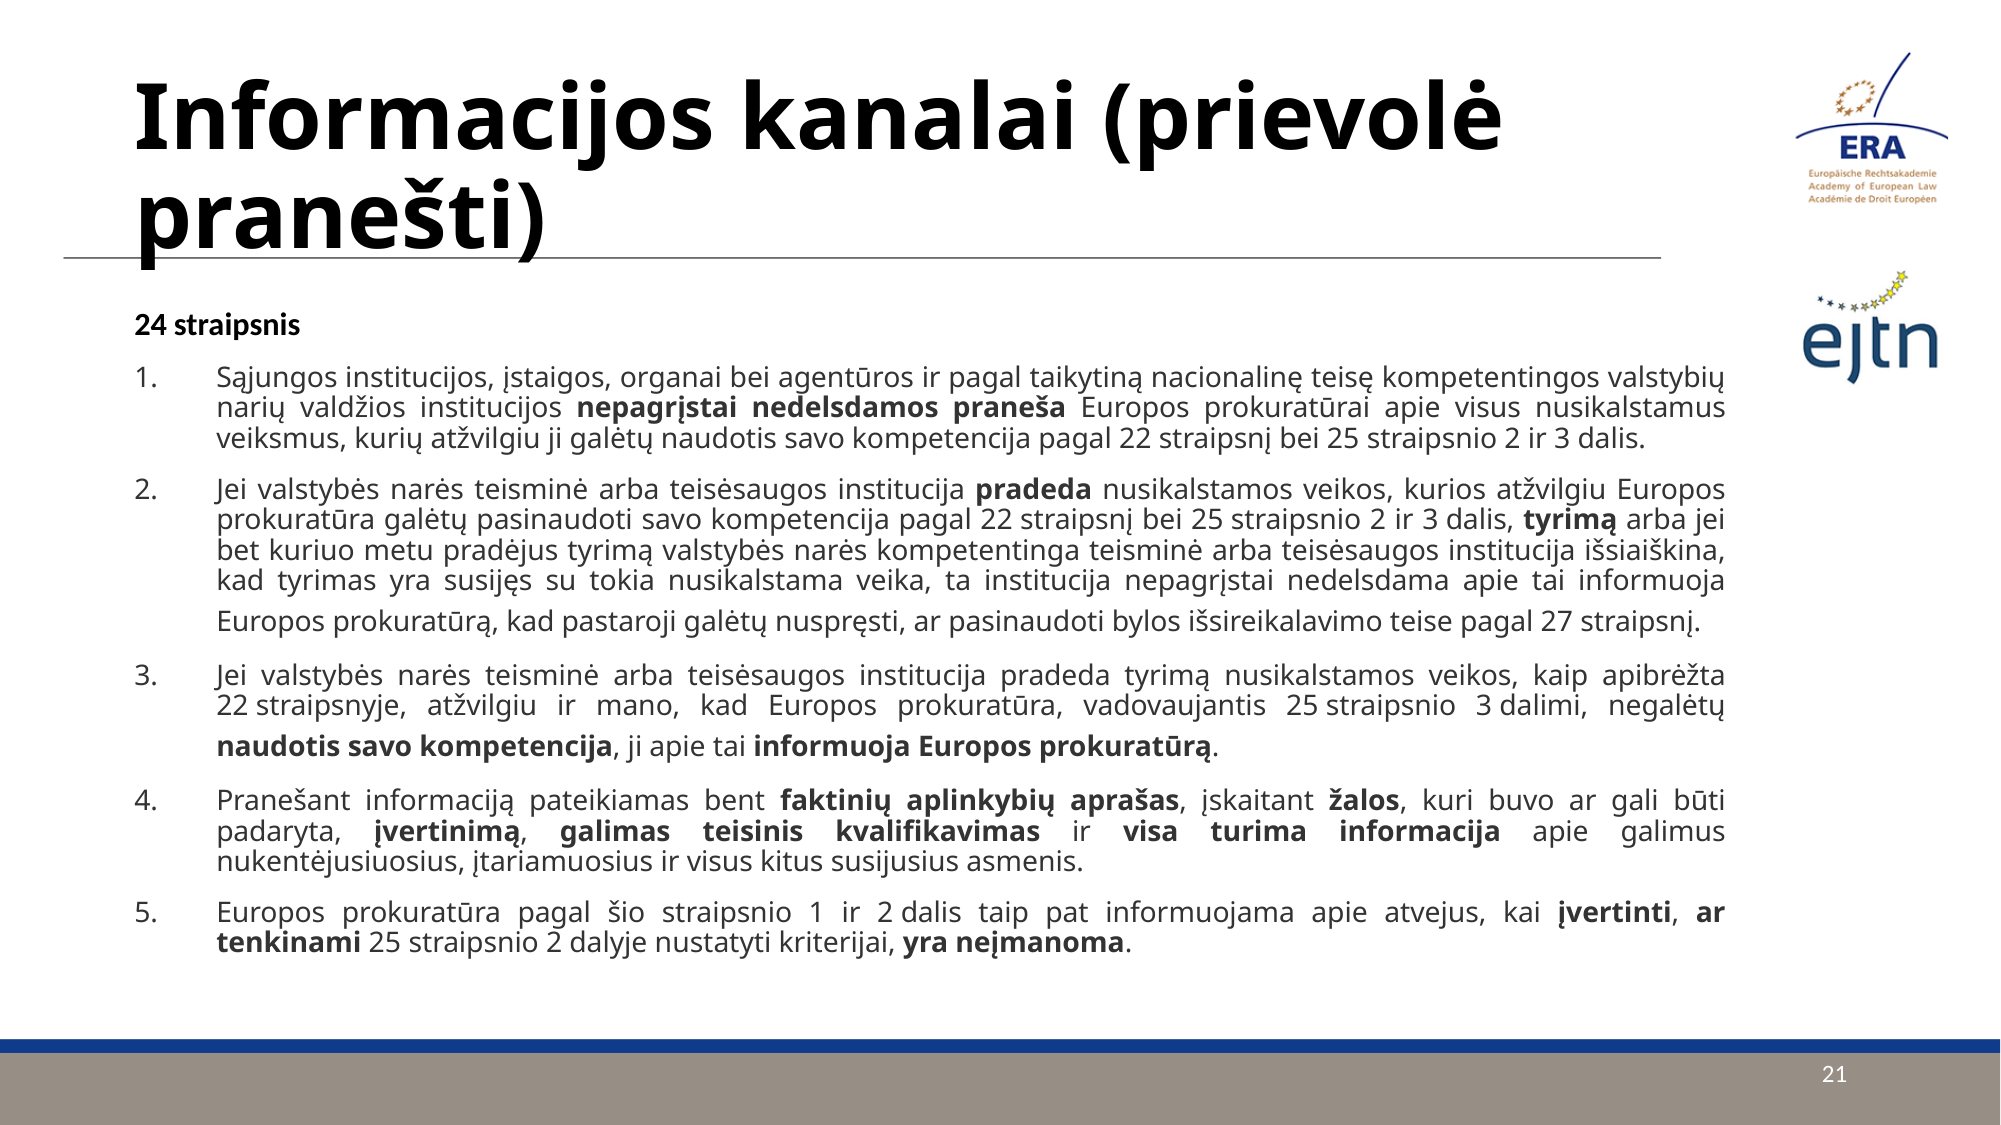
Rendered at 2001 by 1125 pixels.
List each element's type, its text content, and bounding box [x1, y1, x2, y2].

picture [0, 0, 2001, 1125]
slide_number 21 [1412, 1042, 1863, 1103]
list 24 straipsnis Sąjungos institucijos, įstaigos, organai bei agentūros ir pagal taikytiną nacionalinę teisę kompetentingos valstybių narių valdžios institucijos nepagrįstai nedelsdamos praneša Europos prokuratūrai apie visus nusikalstamus veiksmus, kurių atžvilgiu ji galėtų naudotis savo kompetencija pagal 22 straipsnį bei 25 straipsnio 2 ir 3 dalis. Jei valstybės narės teisminė arba teisėsaugos institucija pradeda nusikalstamos veikos, kurios atžvilgiu Europos prokuratūra galėtų pasinaudoti savo kompetencija pagal 22 straipsnį bei 25 straipsnio 2 ir 3 dalis, tyrimą arba jei bet kuriuo metu pradėjus tyrimą valstybės narės kompetentinga teisminė arba teisėsaugos institucija išsiaiškina, kad tyrimas yra susijęs su tokia nusikalstama veika, ta institucija nepagrįstai nedelsdama apie tai informuoja Europos prokuratūrą, kad pastaroji galėtų nuspręsti, ar pasinaudoti bylos išsireikalavimo teise pagal 27 straipsnį. Jei valstybės narės teisminė arba teisėsaugos institucija pradeda tyrimą nusikalstamos veikos, kaip apibrėžta 22 straipsnyje, atžvilgiu ir mano, kad Europos prokuratūra, vadovaujantis 25 straipsnio 3 dalimi, negalėtų naudotis savo kompetencija, ji apie tai informuoja Europos prokuratūrą. Pranešant informaciją pateikiamas bent faktinių aplinkybių aprašas, įskaitant žalos, kuri buvo ar gali būti padaryta, įvertinimą, galimas teisinis kvalifikavimas ir visa turima informacija apie galimus nukentėjusiuosius, įtariamuosius ir visus kitus susijusius asmenis. Europos prokuratūra pagal šio straipsnio 1 ir 2 dalis taip pat informuojama apie atvejus, kai įvertinti, ar tenkinami 25 straipsnio 2 dalyje nustatyti kriterijai, yra neįmanoma. [119, 300, 1741, 1021]
title Informacijos kanalai (prievolė pranešti) [119, 60, 1845, 279]
